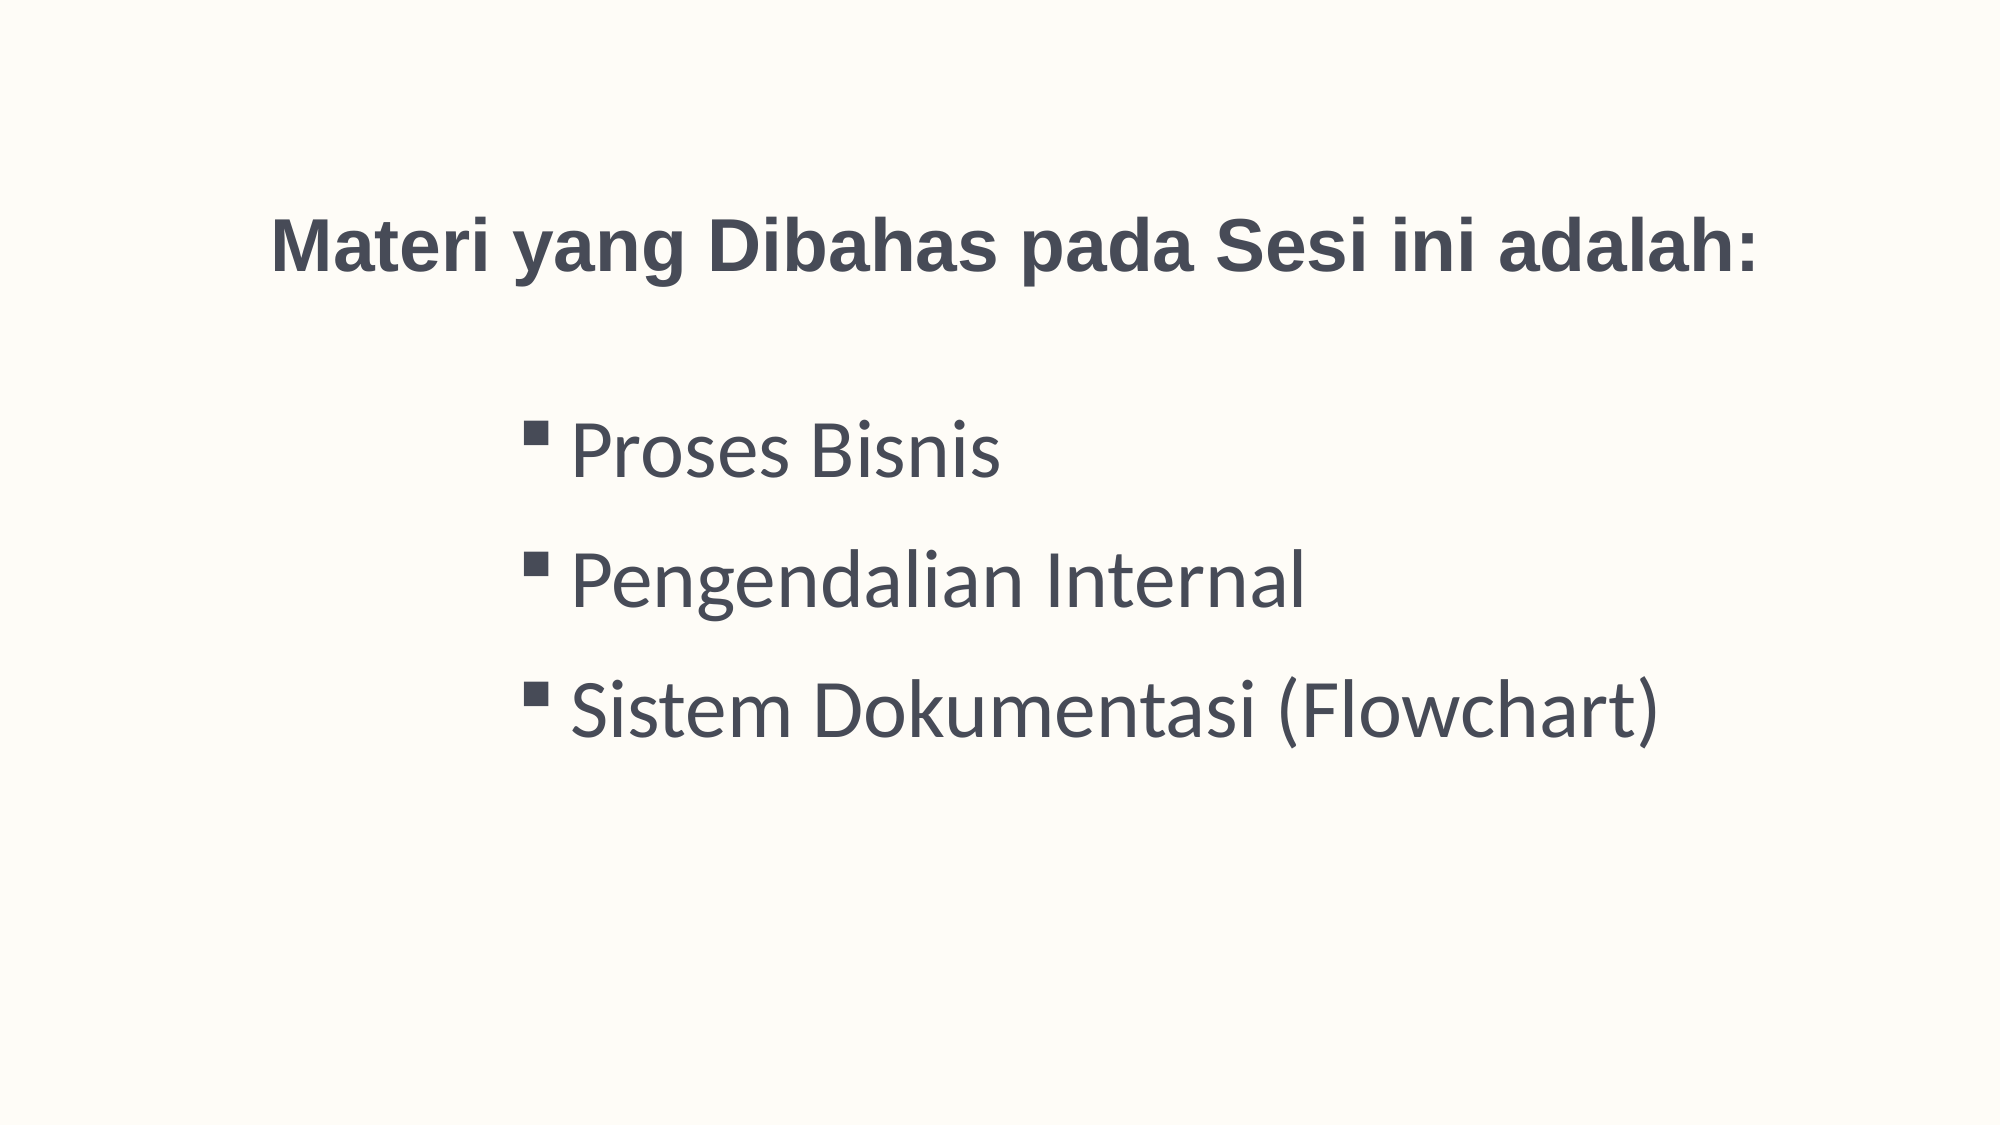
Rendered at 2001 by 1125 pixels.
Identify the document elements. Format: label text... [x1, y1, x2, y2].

title Materi yang Dibahas pada Sesi ini adalah: [192, 192, 1840, 346]
list Proses Bisnis Pengendalian Internal Sistem Dokumentasi (Flowchart) [502, 375, 1916, 1064]
